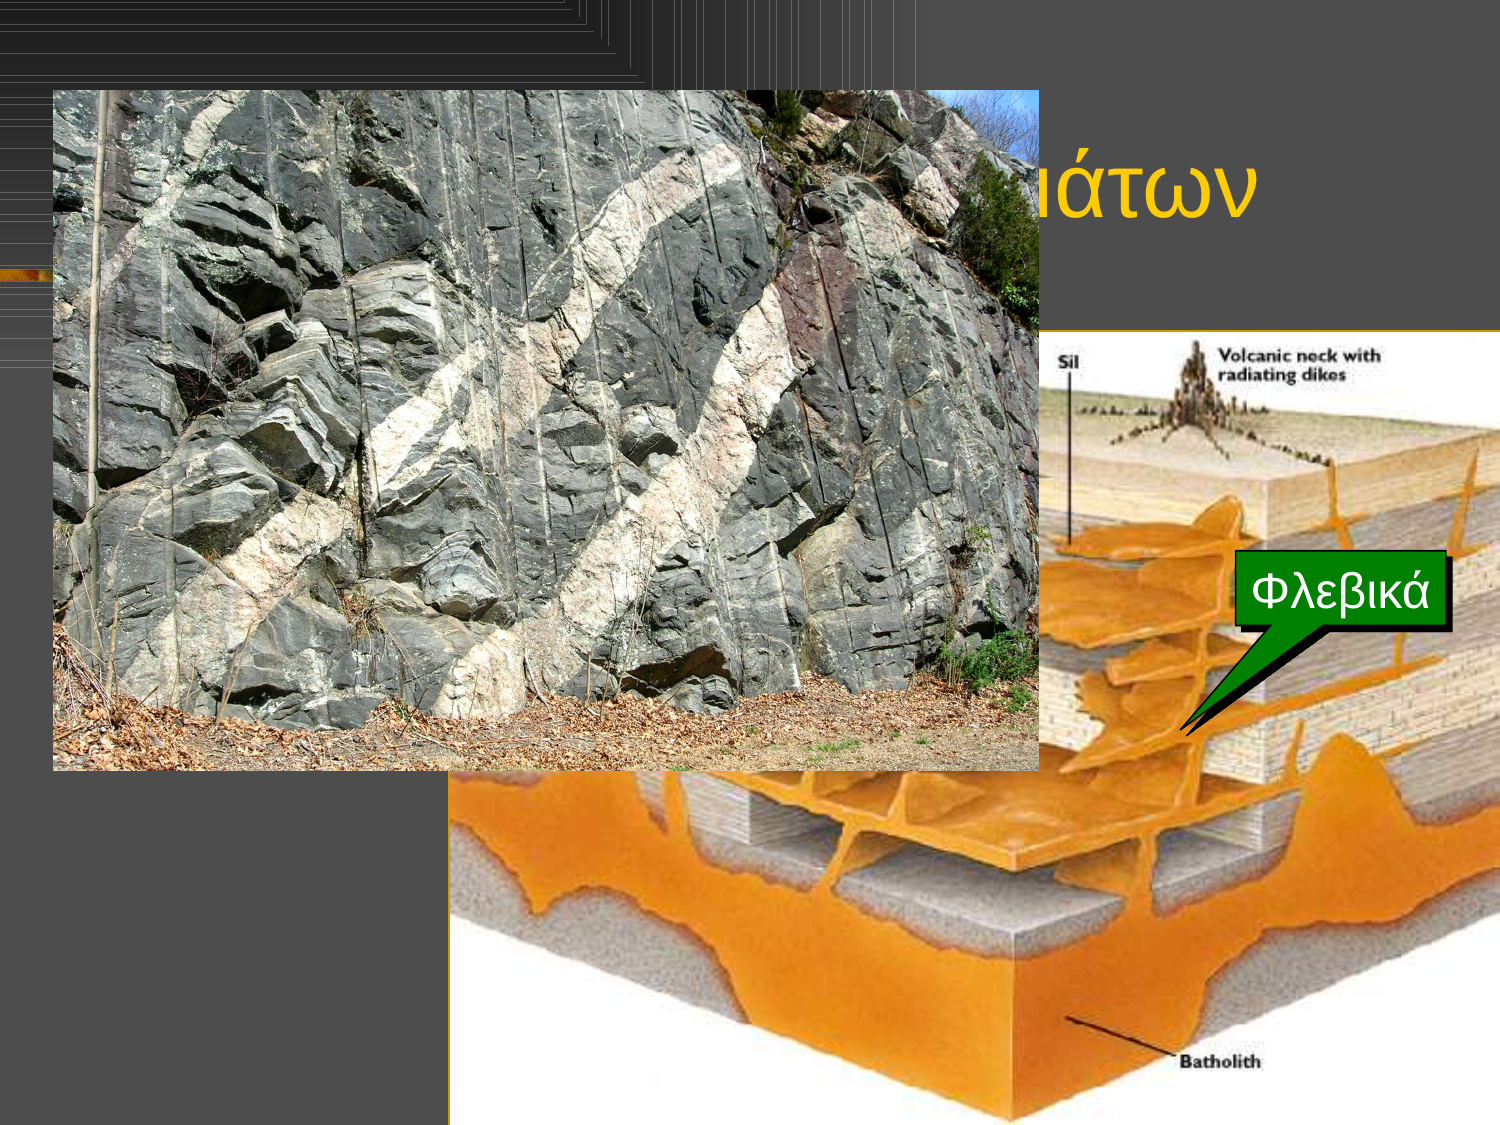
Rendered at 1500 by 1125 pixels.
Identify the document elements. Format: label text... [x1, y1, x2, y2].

picture [0, 89, 1500, 1125]
title Είδη πυριγενών πετρωμάτων [1043, 118, 1469, 244]
